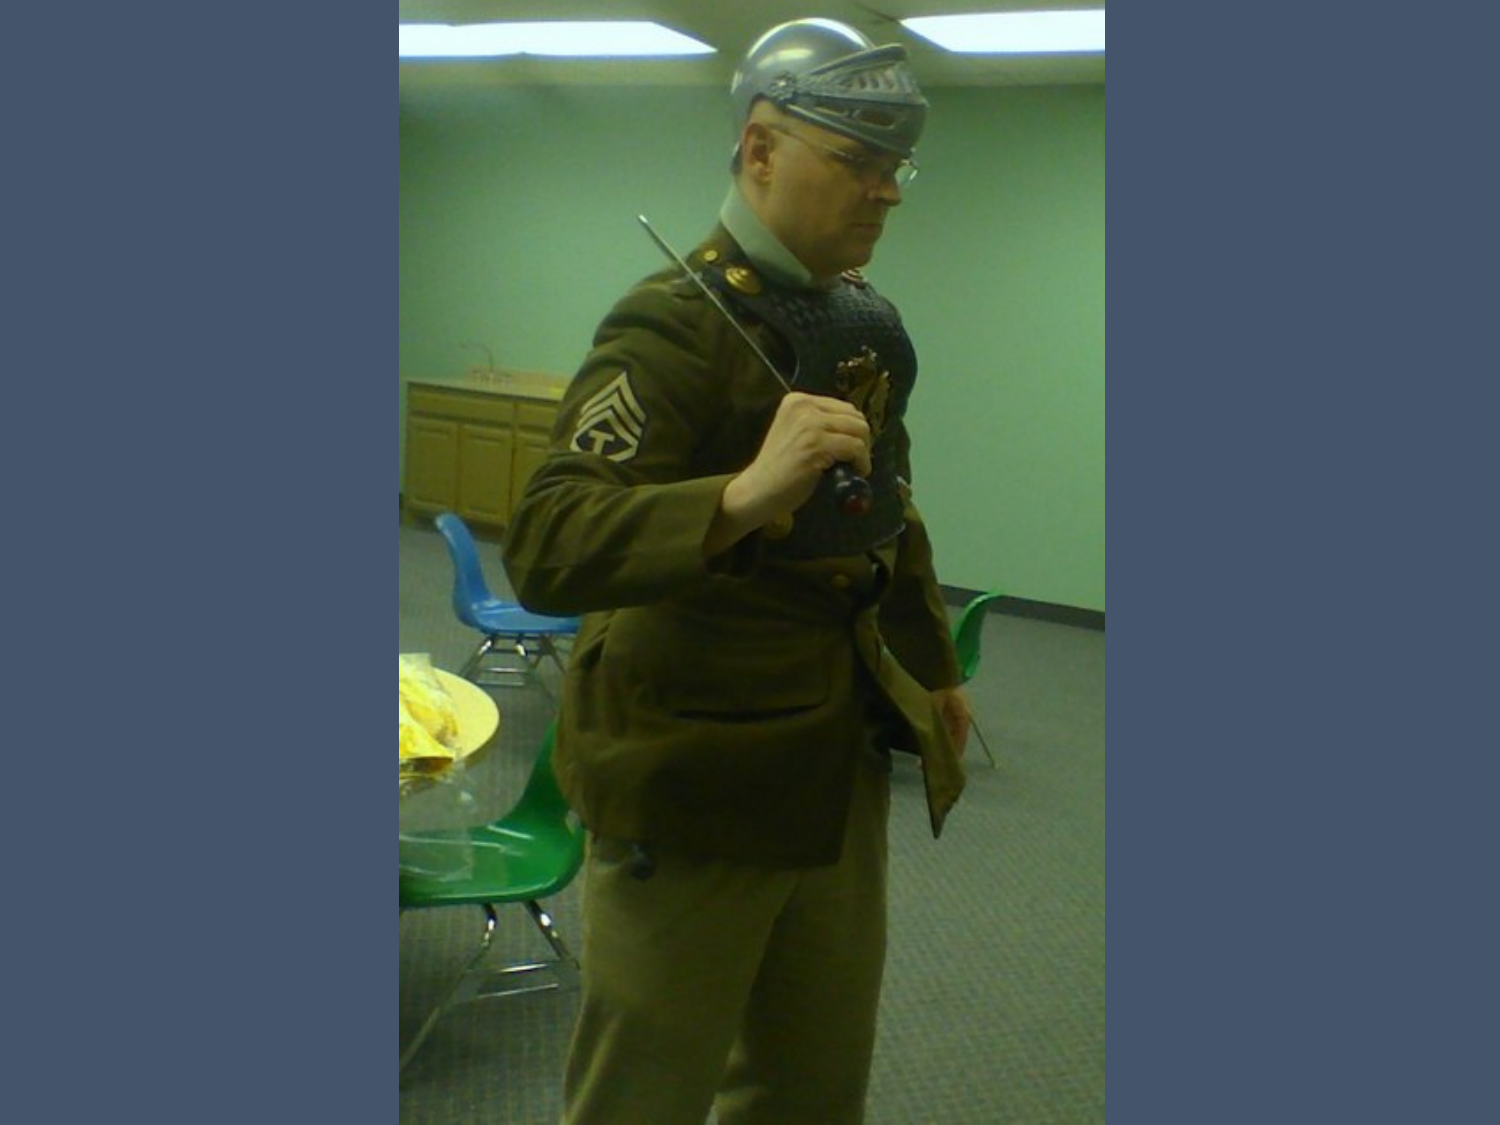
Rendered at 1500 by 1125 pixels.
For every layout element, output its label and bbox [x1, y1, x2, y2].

picture [399, 0, 1105, 1125]
